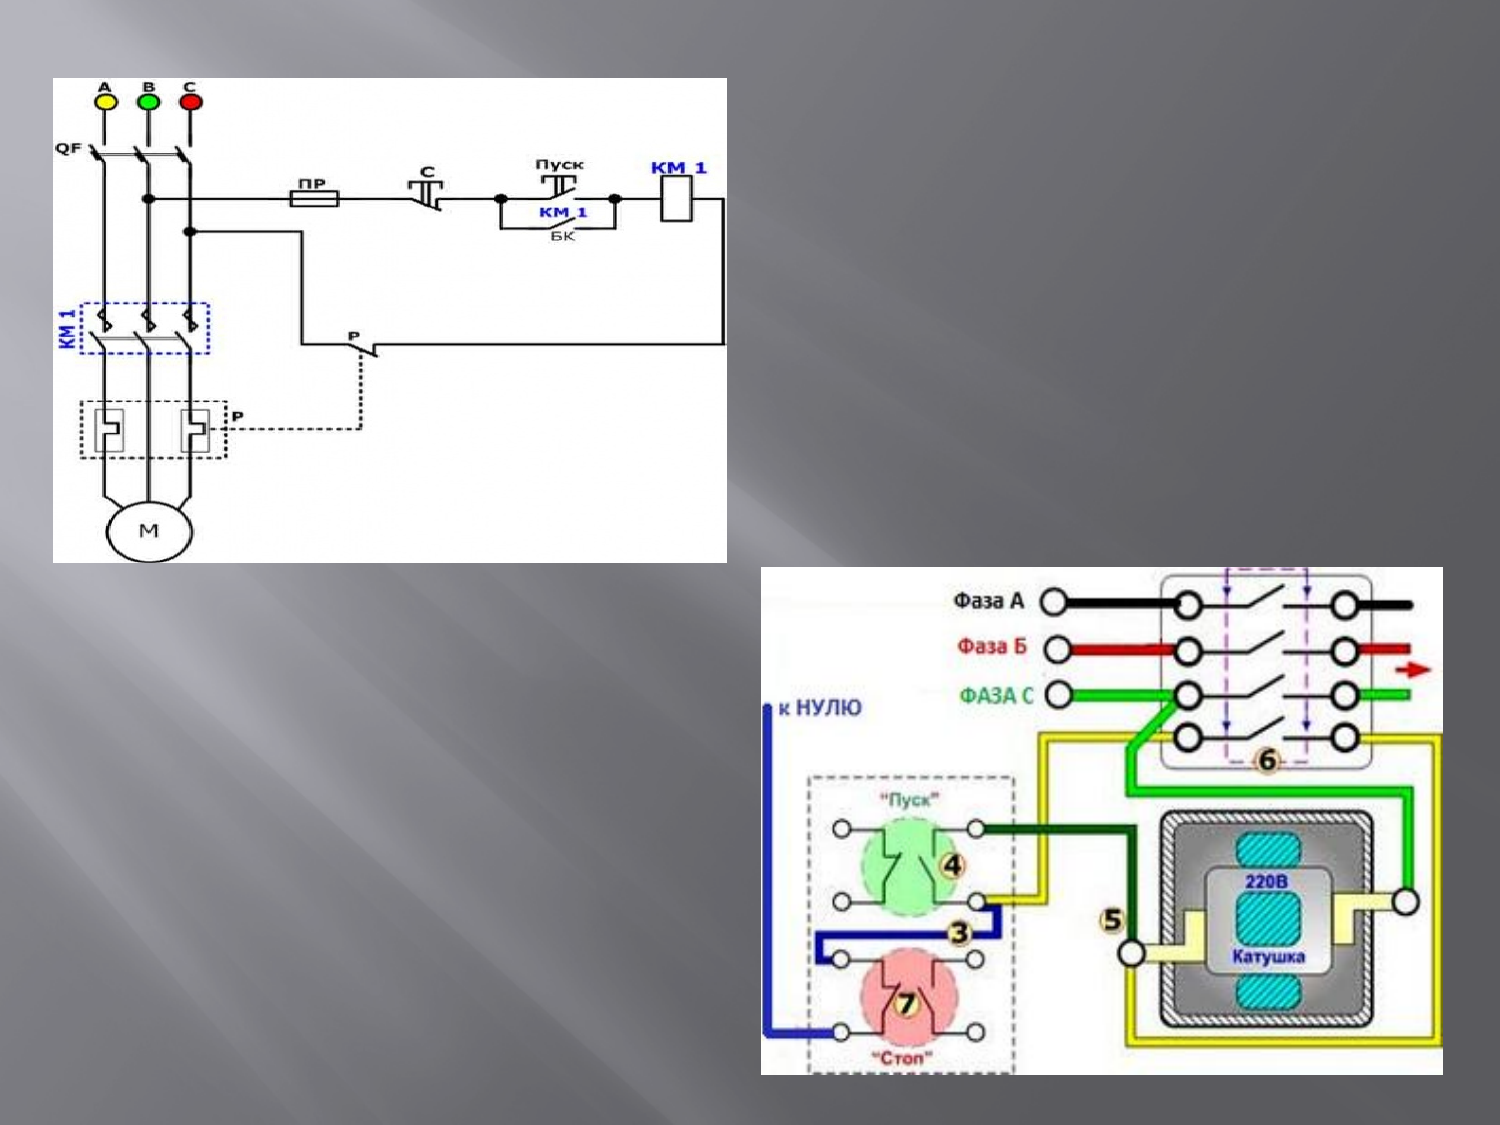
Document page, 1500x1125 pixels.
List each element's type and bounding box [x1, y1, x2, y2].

list [761, 566, 1443, 1076]
picture [52, 77, 727, 563]
